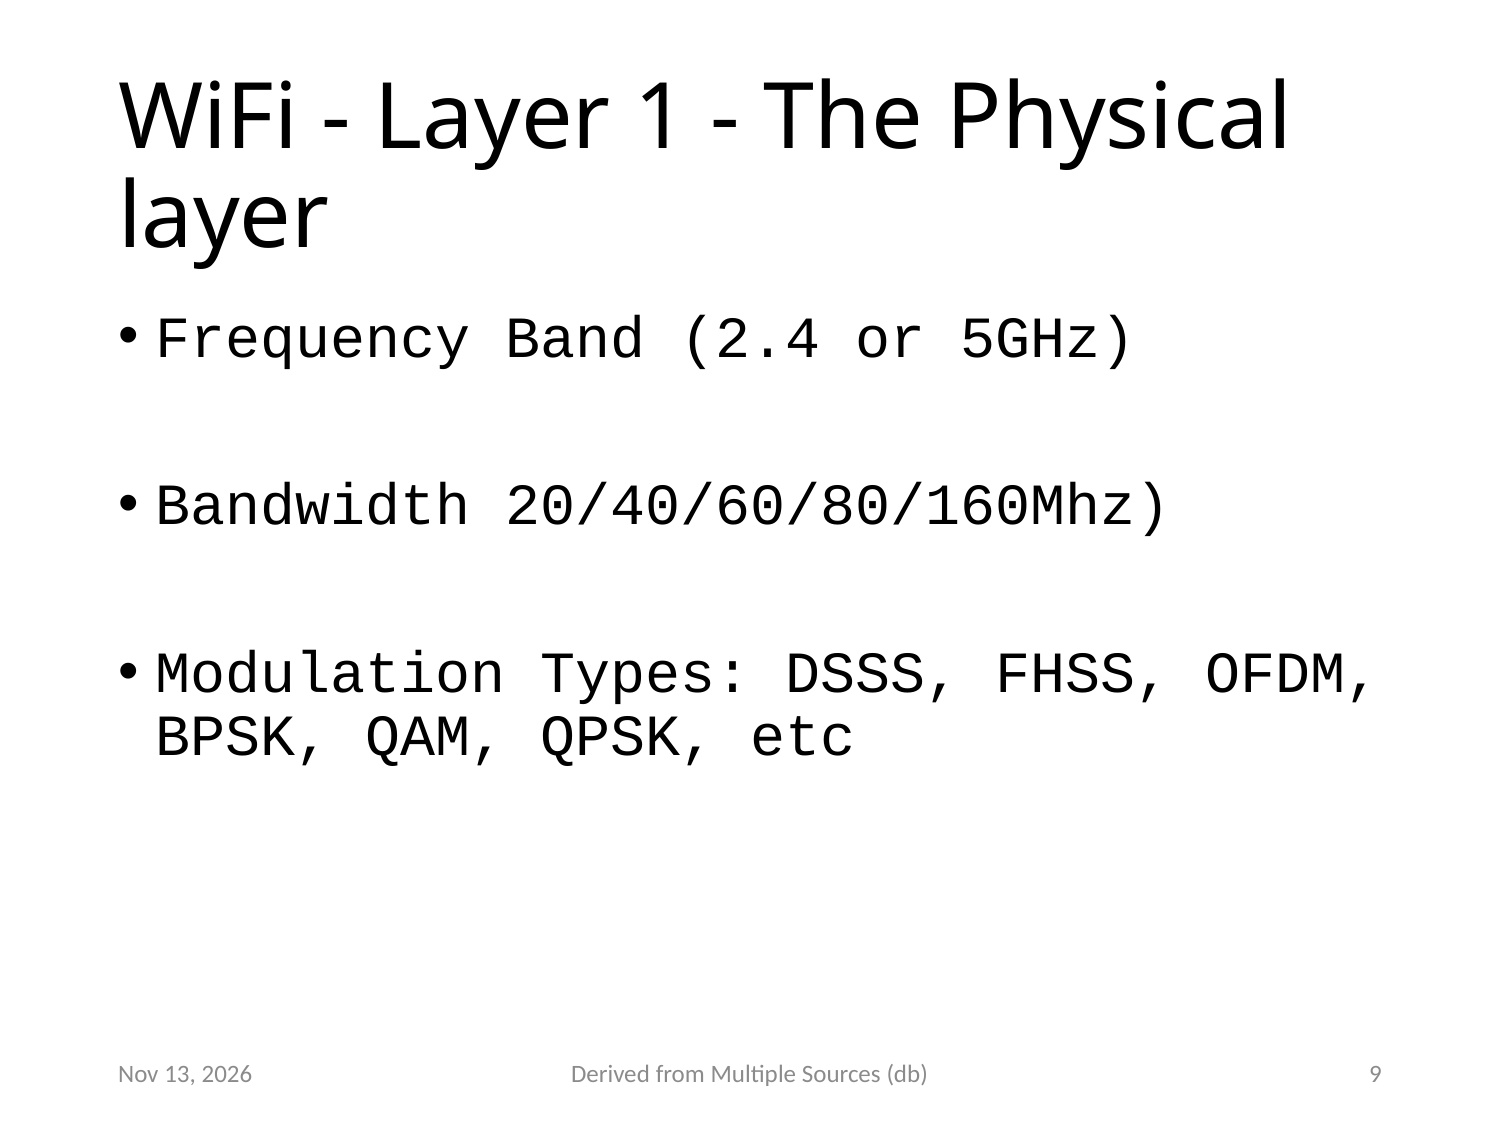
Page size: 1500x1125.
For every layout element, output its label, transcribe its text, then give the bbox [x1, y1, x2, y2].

slide_number 16-Jul-21 [103, 1042, 441, 1103]
list Frequency Band (2.4 or 5GHz) Bandwidth 20/40/60/80/160Mhz) Modulation Types: DSSS, FHSS, OFDM, BPSK, QAM, QPSK, etc [103, 299, 1397, 1014]
title WiFi - Layer 1 - The Physical layer [103, 59, 1397, 278]
footer Derived from Multiple Sources (db) [496, 1042, 1004, 1103]
slide_number 9 [1059, 1042, 1397, 1103]
